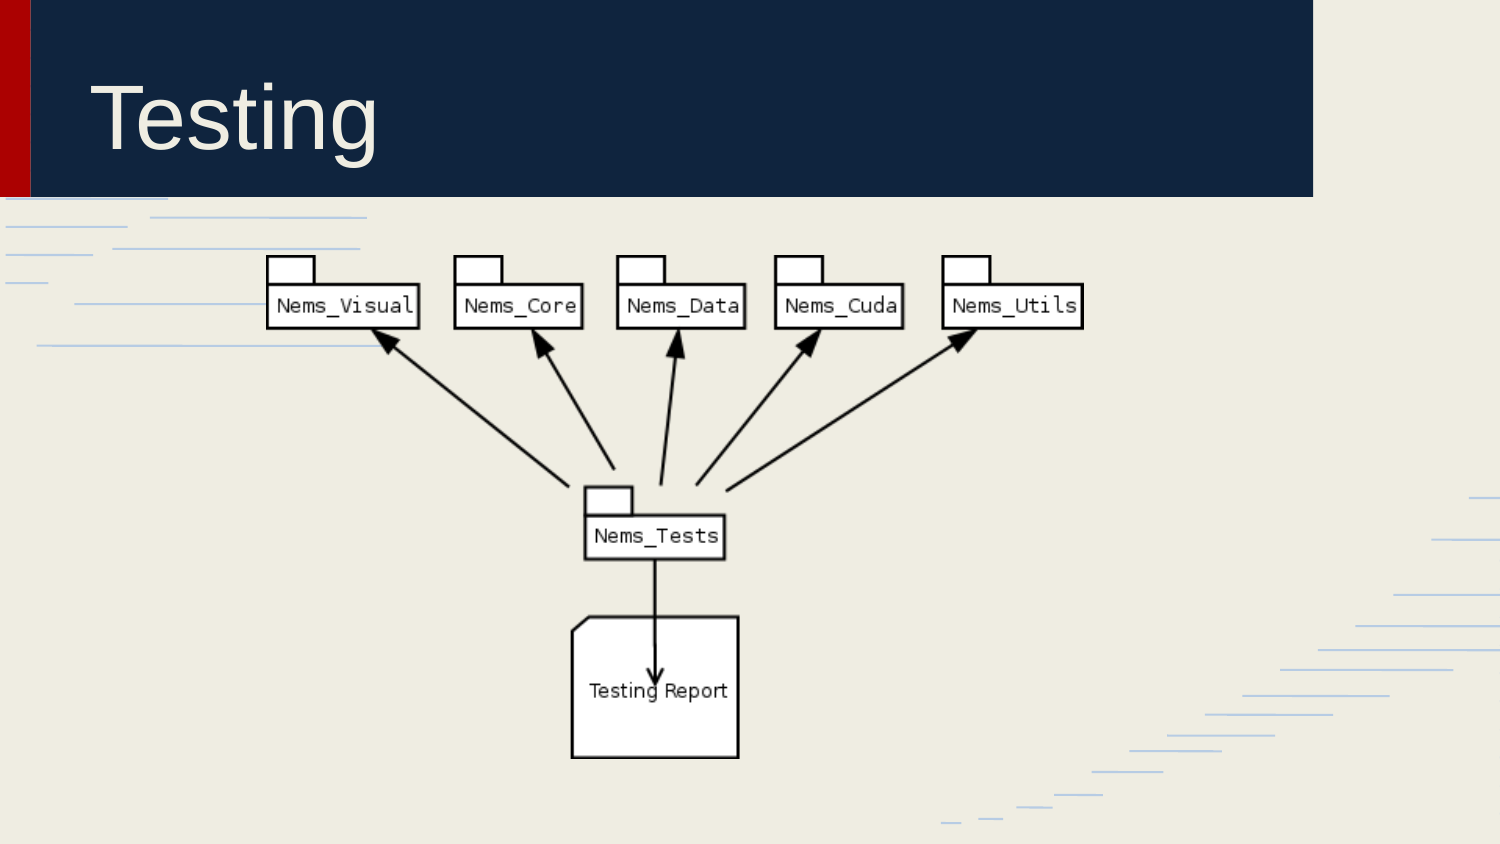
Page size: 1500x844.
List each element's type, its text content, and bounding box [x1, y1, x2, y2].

text_box [75, 209, 1425, 806]
picture [266, 255, 1084, 760]
text_box Testing [74, 16, 1275, 183]
